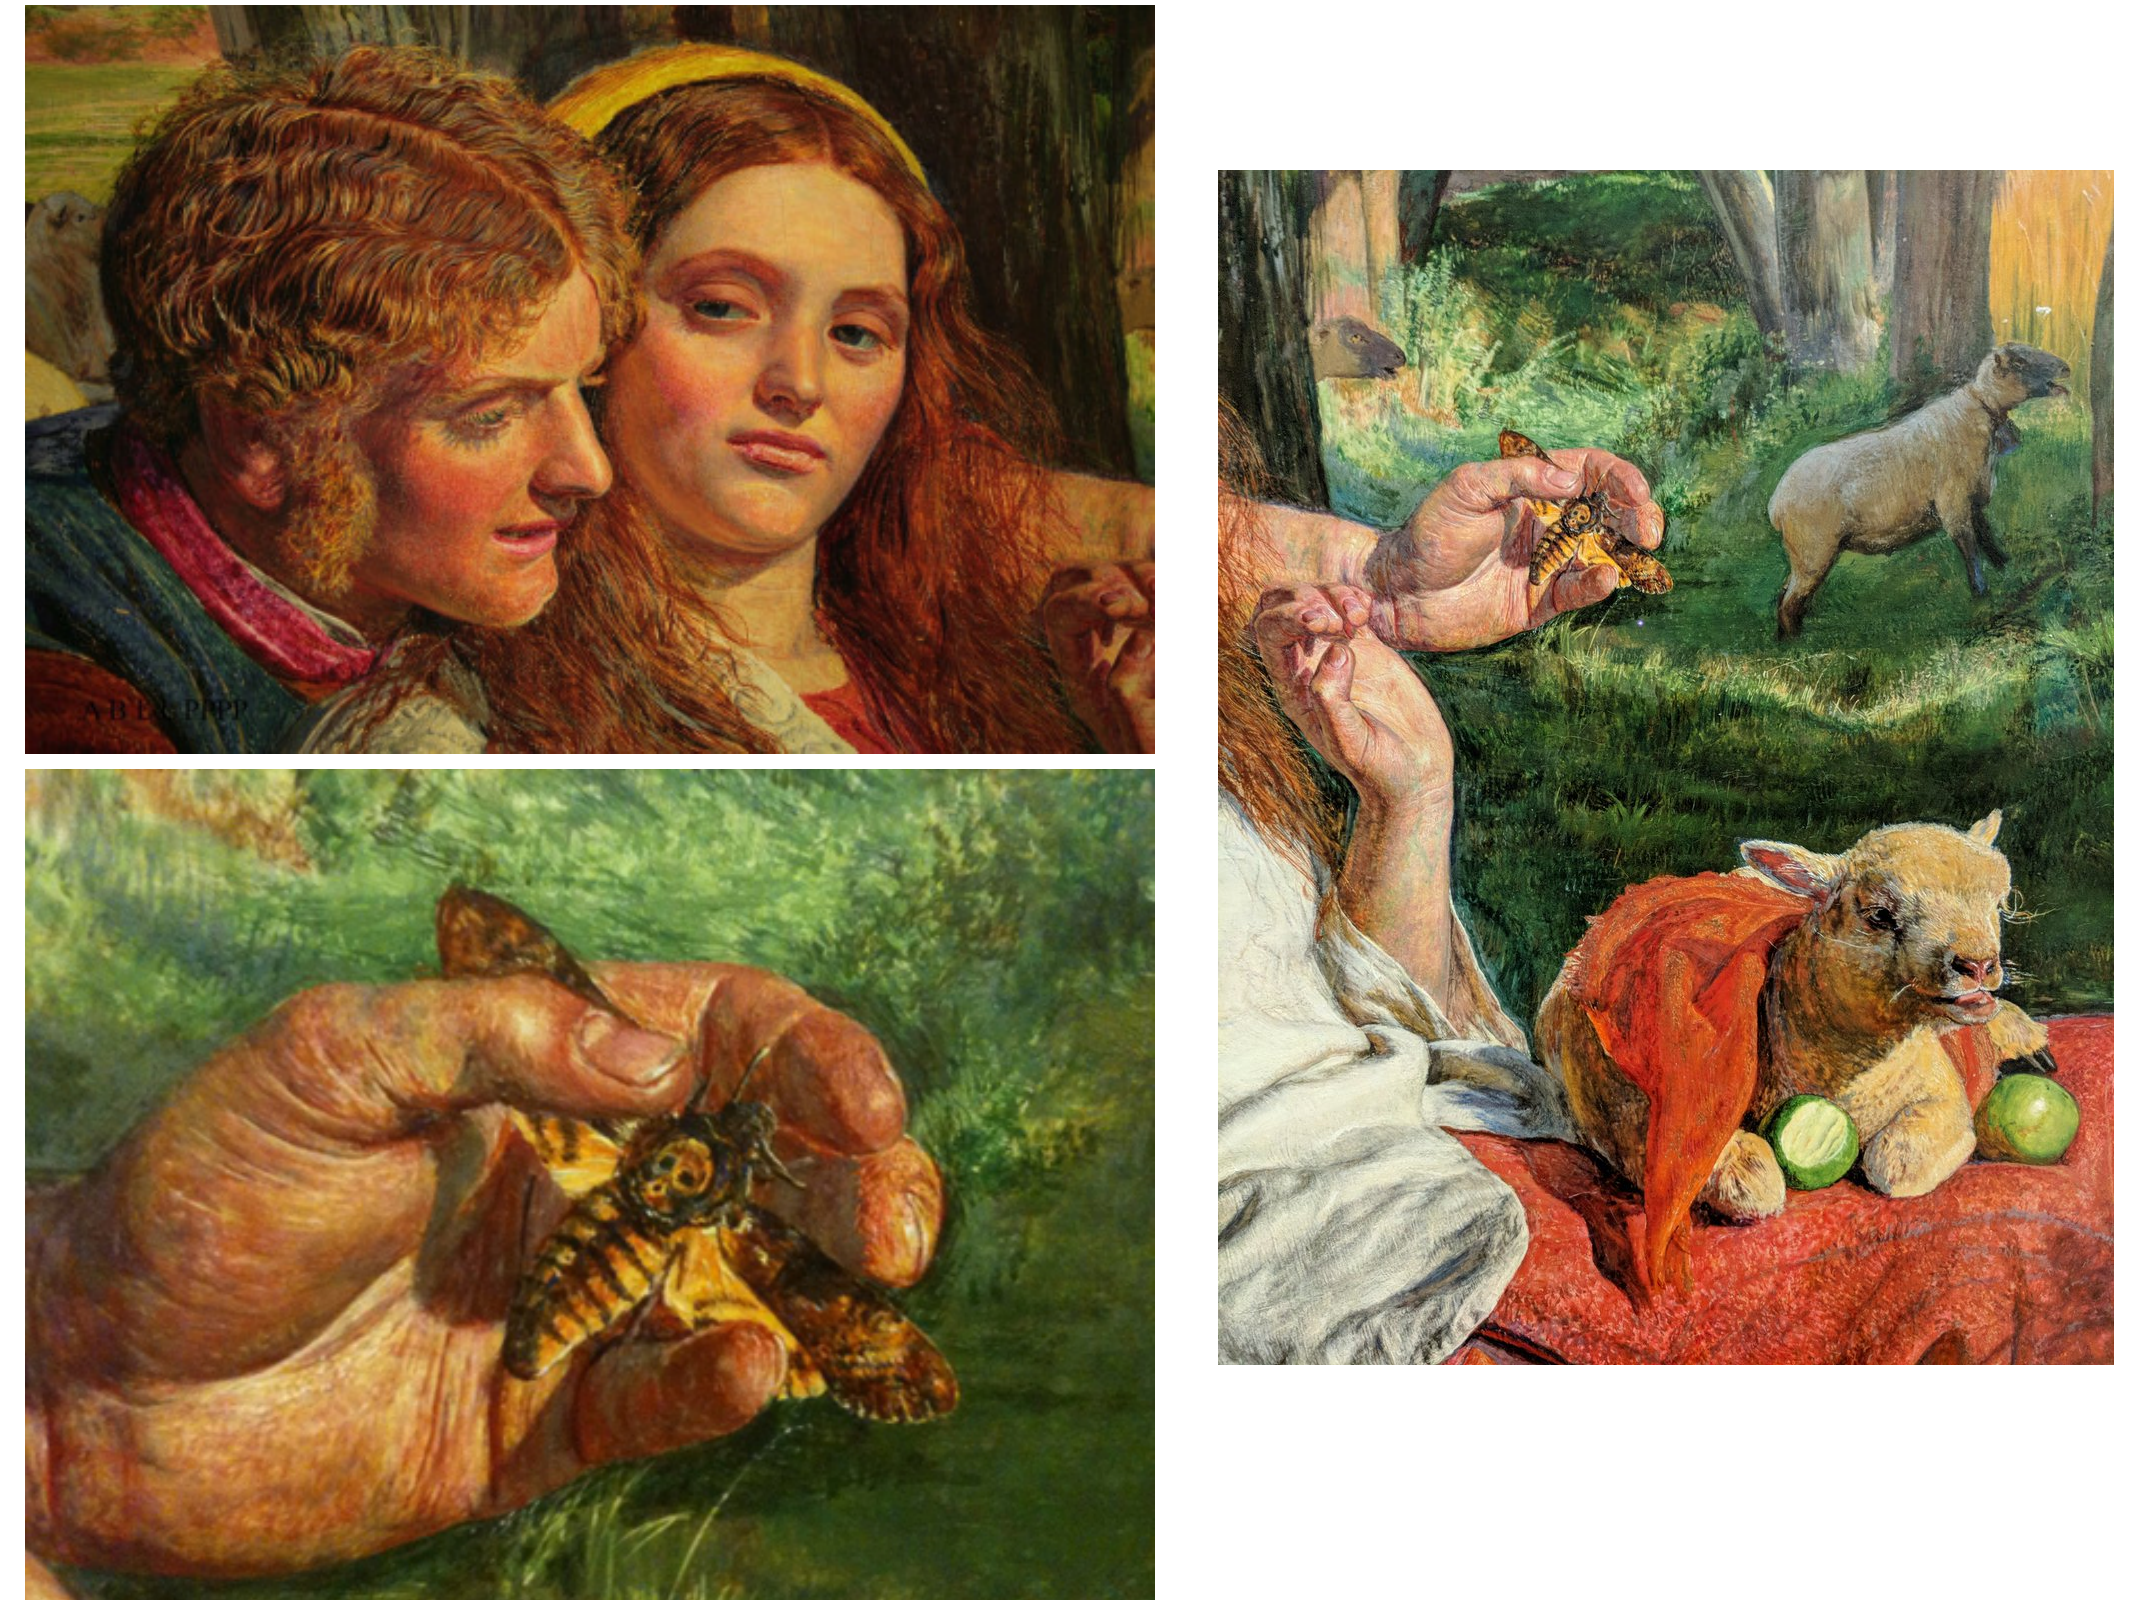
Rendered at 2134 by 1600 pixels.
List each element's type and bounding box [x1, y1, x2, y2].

picture [1218, 170, 2115, 1365]
picture [25, 768, 1155, 1600]
picture [25, 5, 1155, 755]
